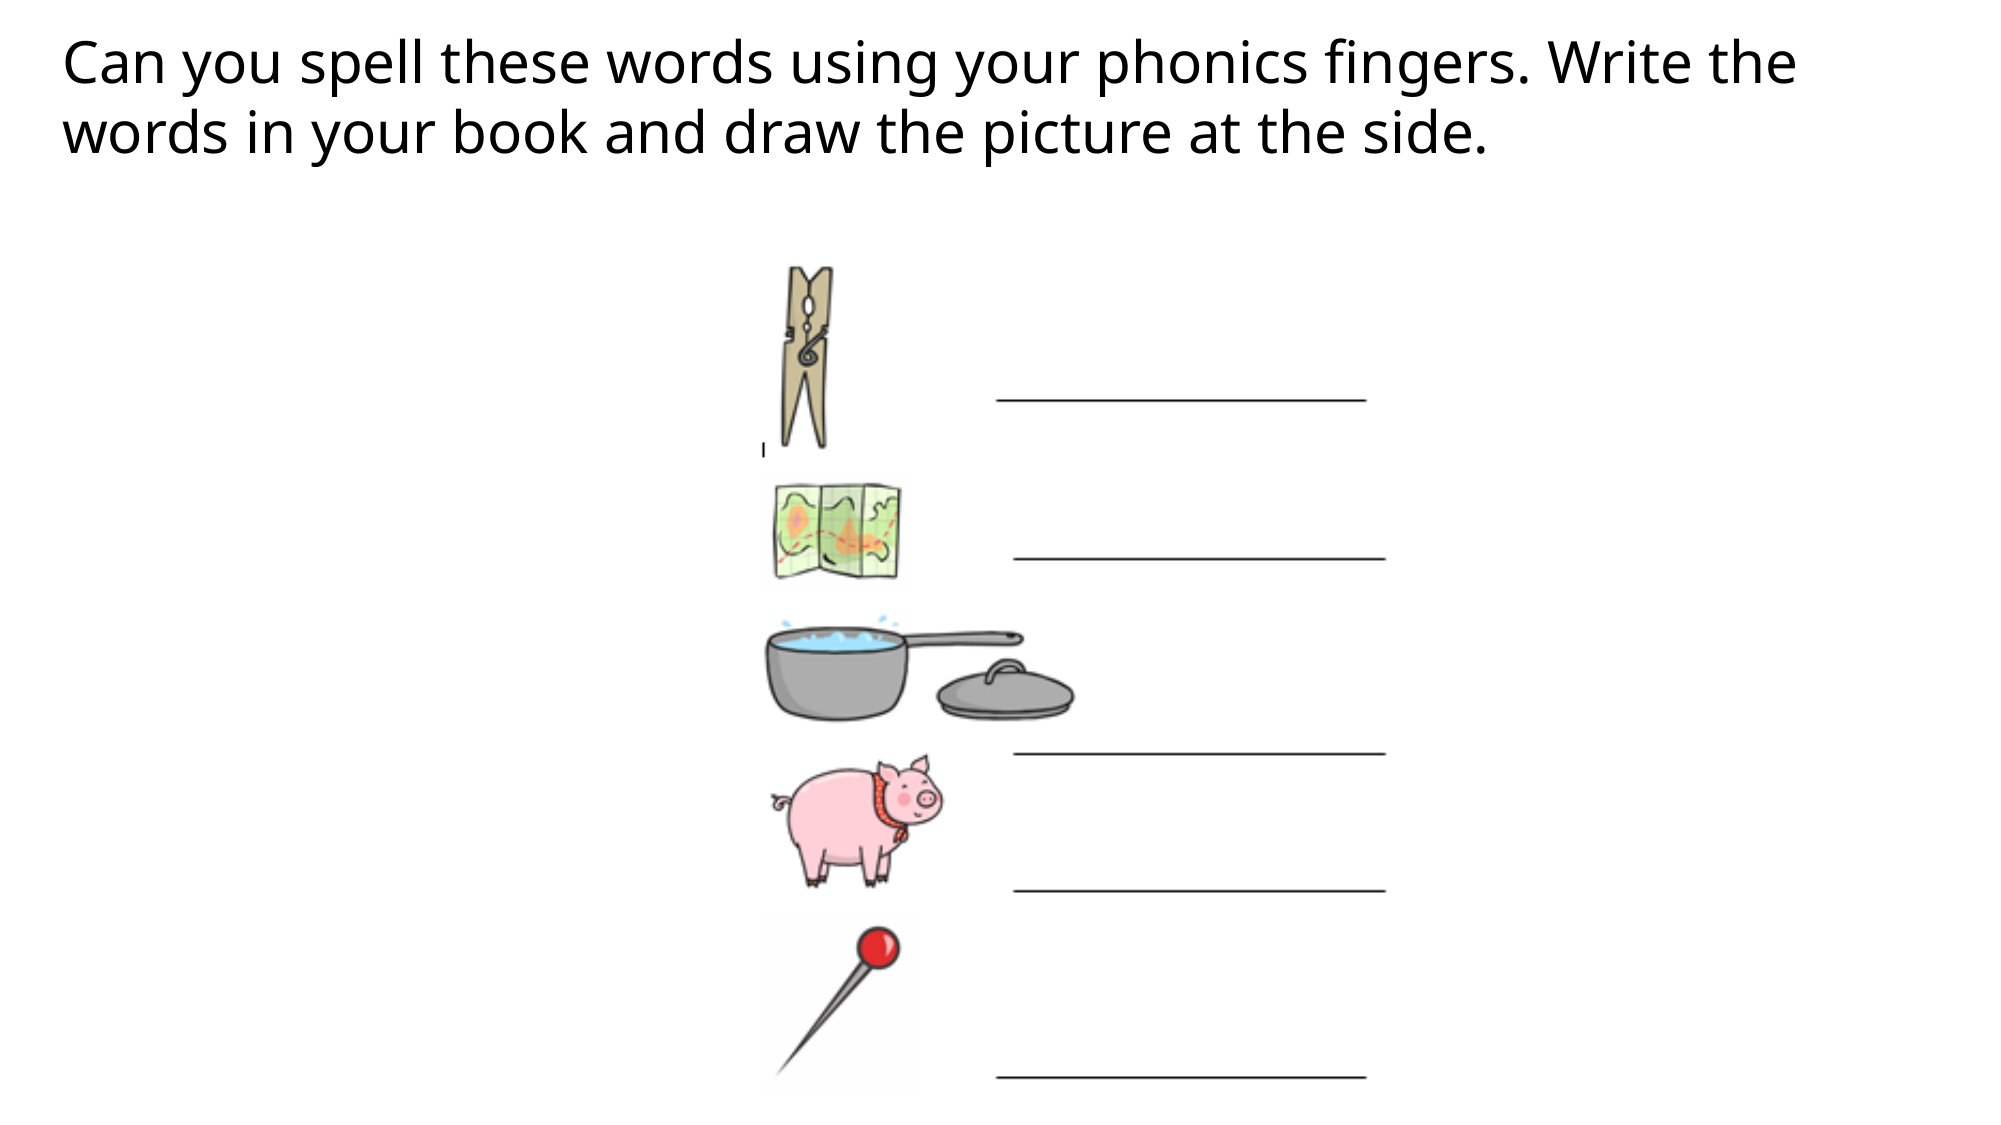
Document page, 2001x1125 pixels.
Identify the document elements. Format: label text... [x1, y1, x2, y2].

picture [748, 233, 1438, 1125]
text_box Can you spell these words using your phonics fingers. Write the words in your book and draw the picture at the side. [47, 17, 1966, 243]
